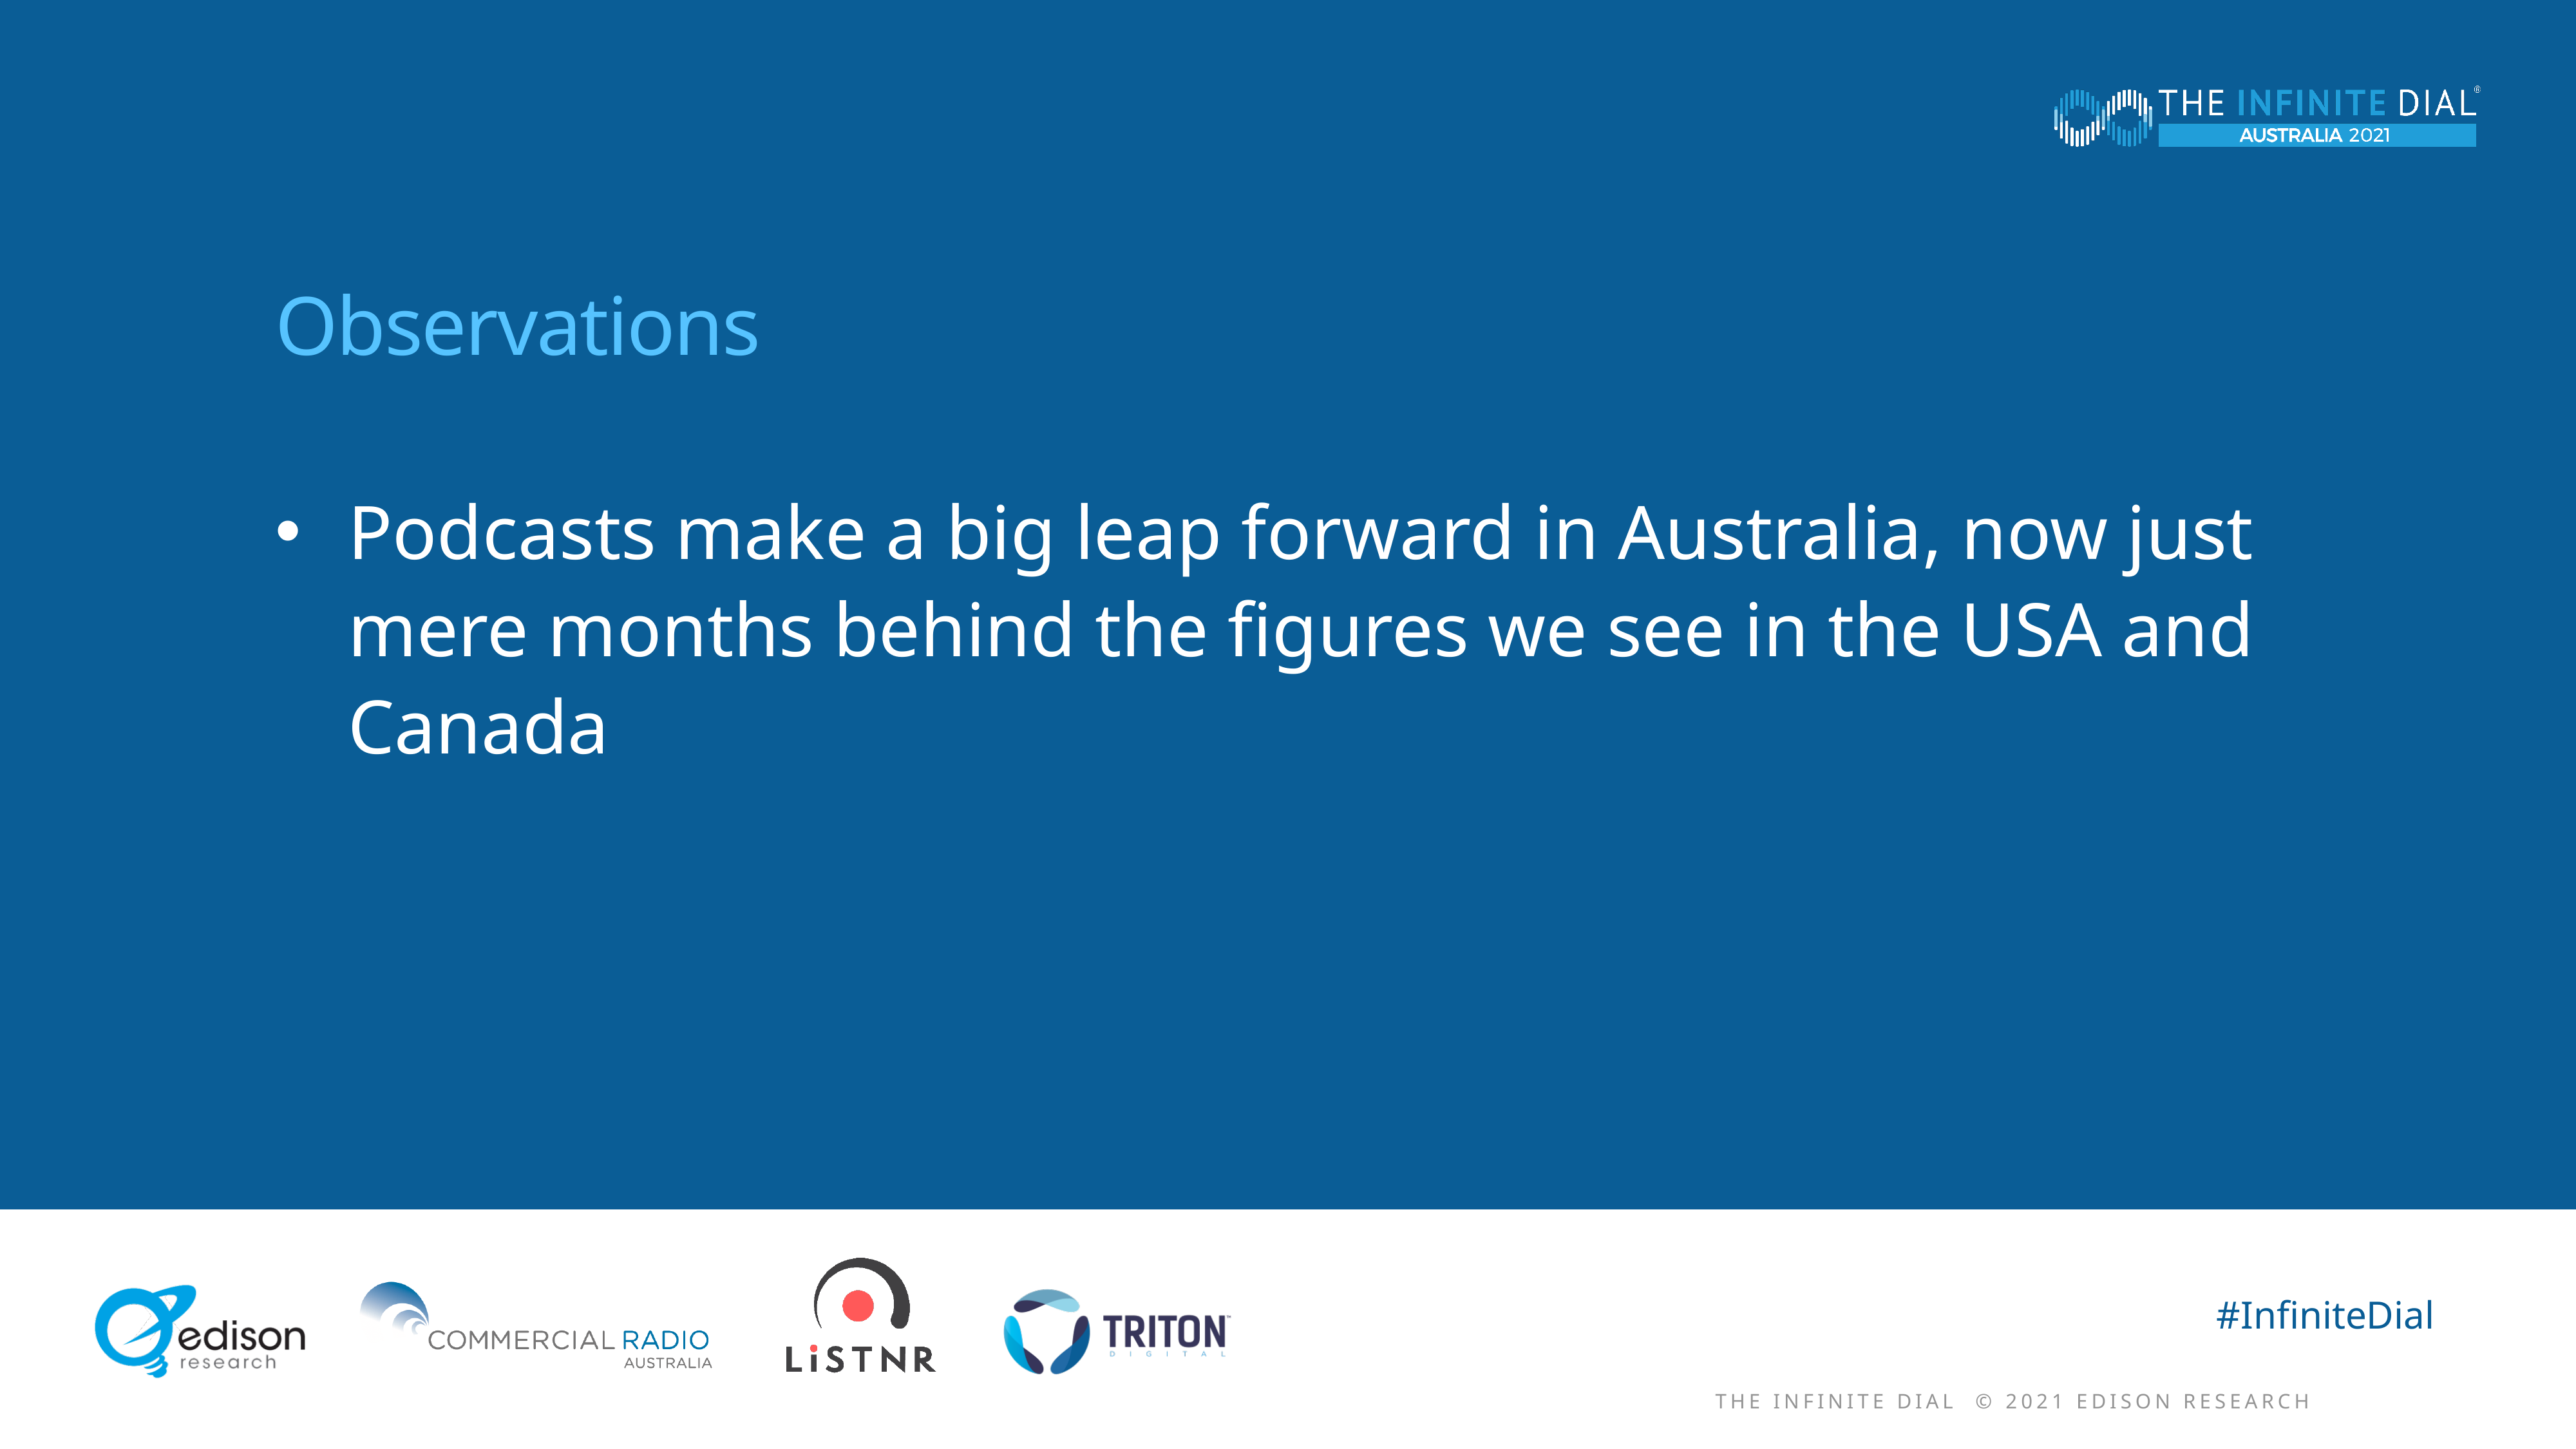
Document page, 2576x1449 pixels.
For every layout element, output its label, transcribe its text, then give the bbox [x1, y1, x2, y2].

picture [75, 1265, 325, 1398]
picture [786, 1258, 936, 1373]
text_box Podcasts make a big leap forward in Australia, now just mere months behind the figures we see in the USA and Canada [267, 469, 2308, 1228]
picture [2054, 86, 2481, 147]
picture [351, 1276, 718, 1381]
picture [999, 1282, 1236, 1381]
title Observations [267, 267, 2576, 417]
